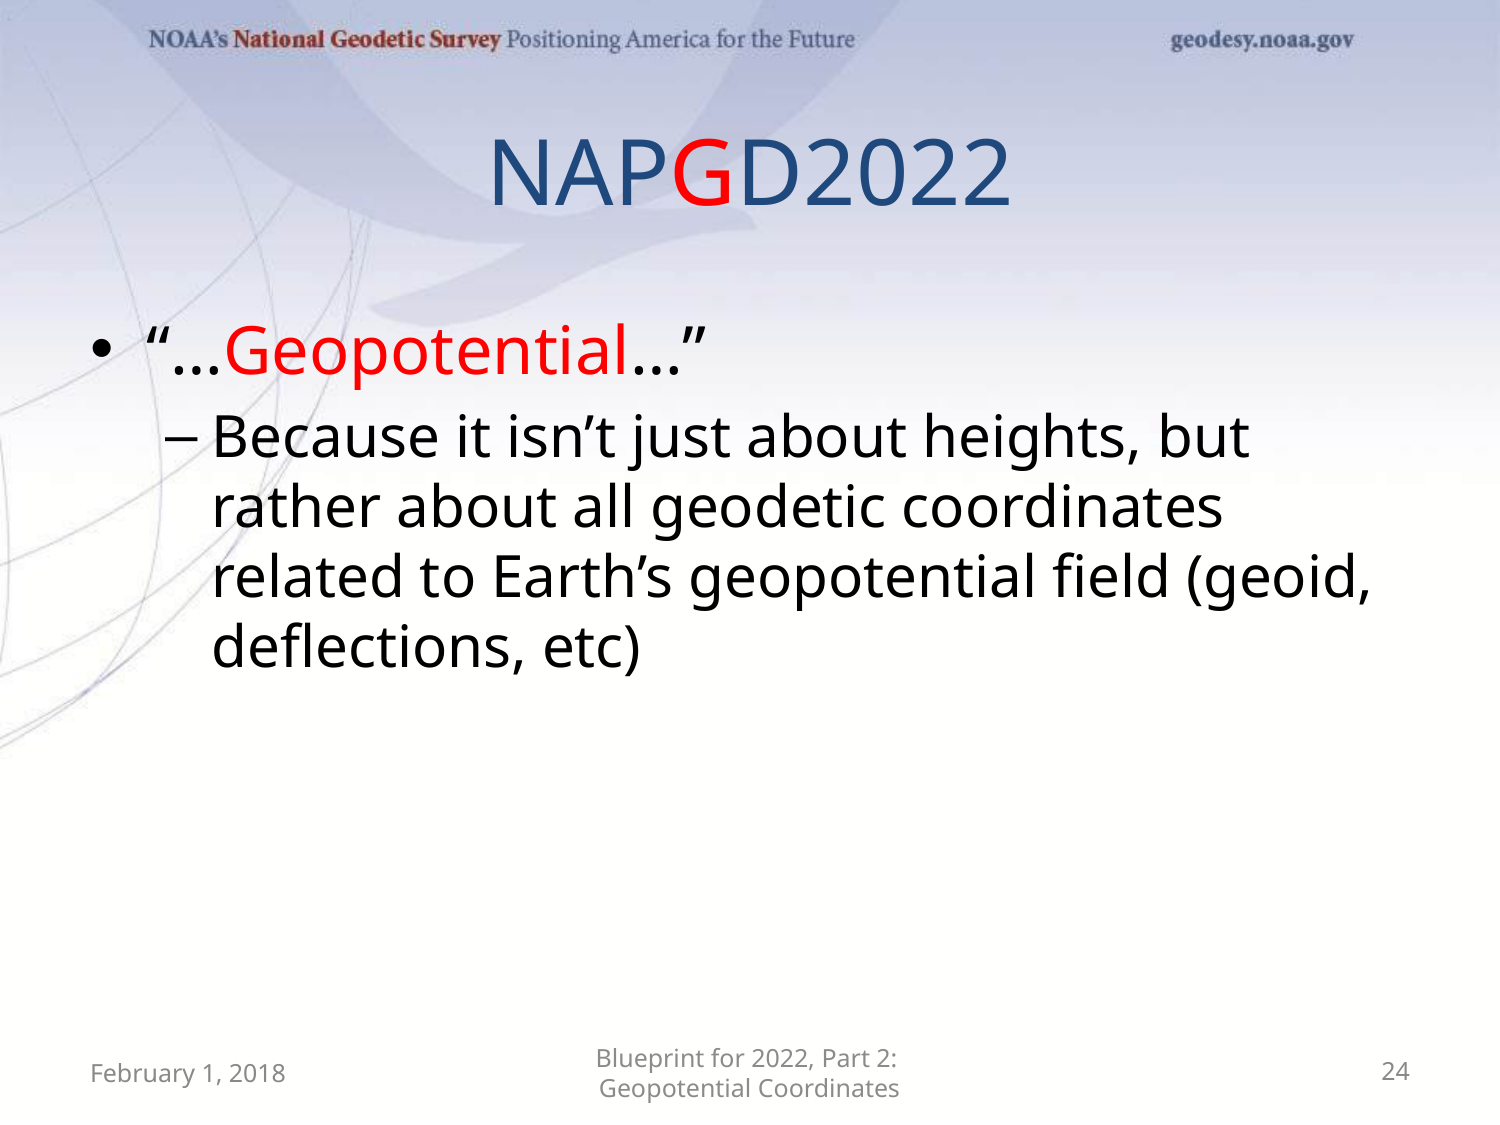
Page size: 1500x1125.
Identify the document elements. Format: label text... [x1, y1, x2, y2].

title NAPGD2022 [75, 75, 1425, 263]
slide_number 24 [1074, 1042, 1425, 1103]
list “…Geopotential…” Because it isn’t just about heights, but rather about all geodetic coordinates related to Earth’s geopotential field (geoid, deflections, etc) [75, 299, 1425, 1005]
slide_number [75, 1042, 425, 1103]
picture [0, 0, 1500, 1122]
footer Blueprint for 2022, Part 2: Geopotential Coordinates [512, 1042, 988, 1103]
